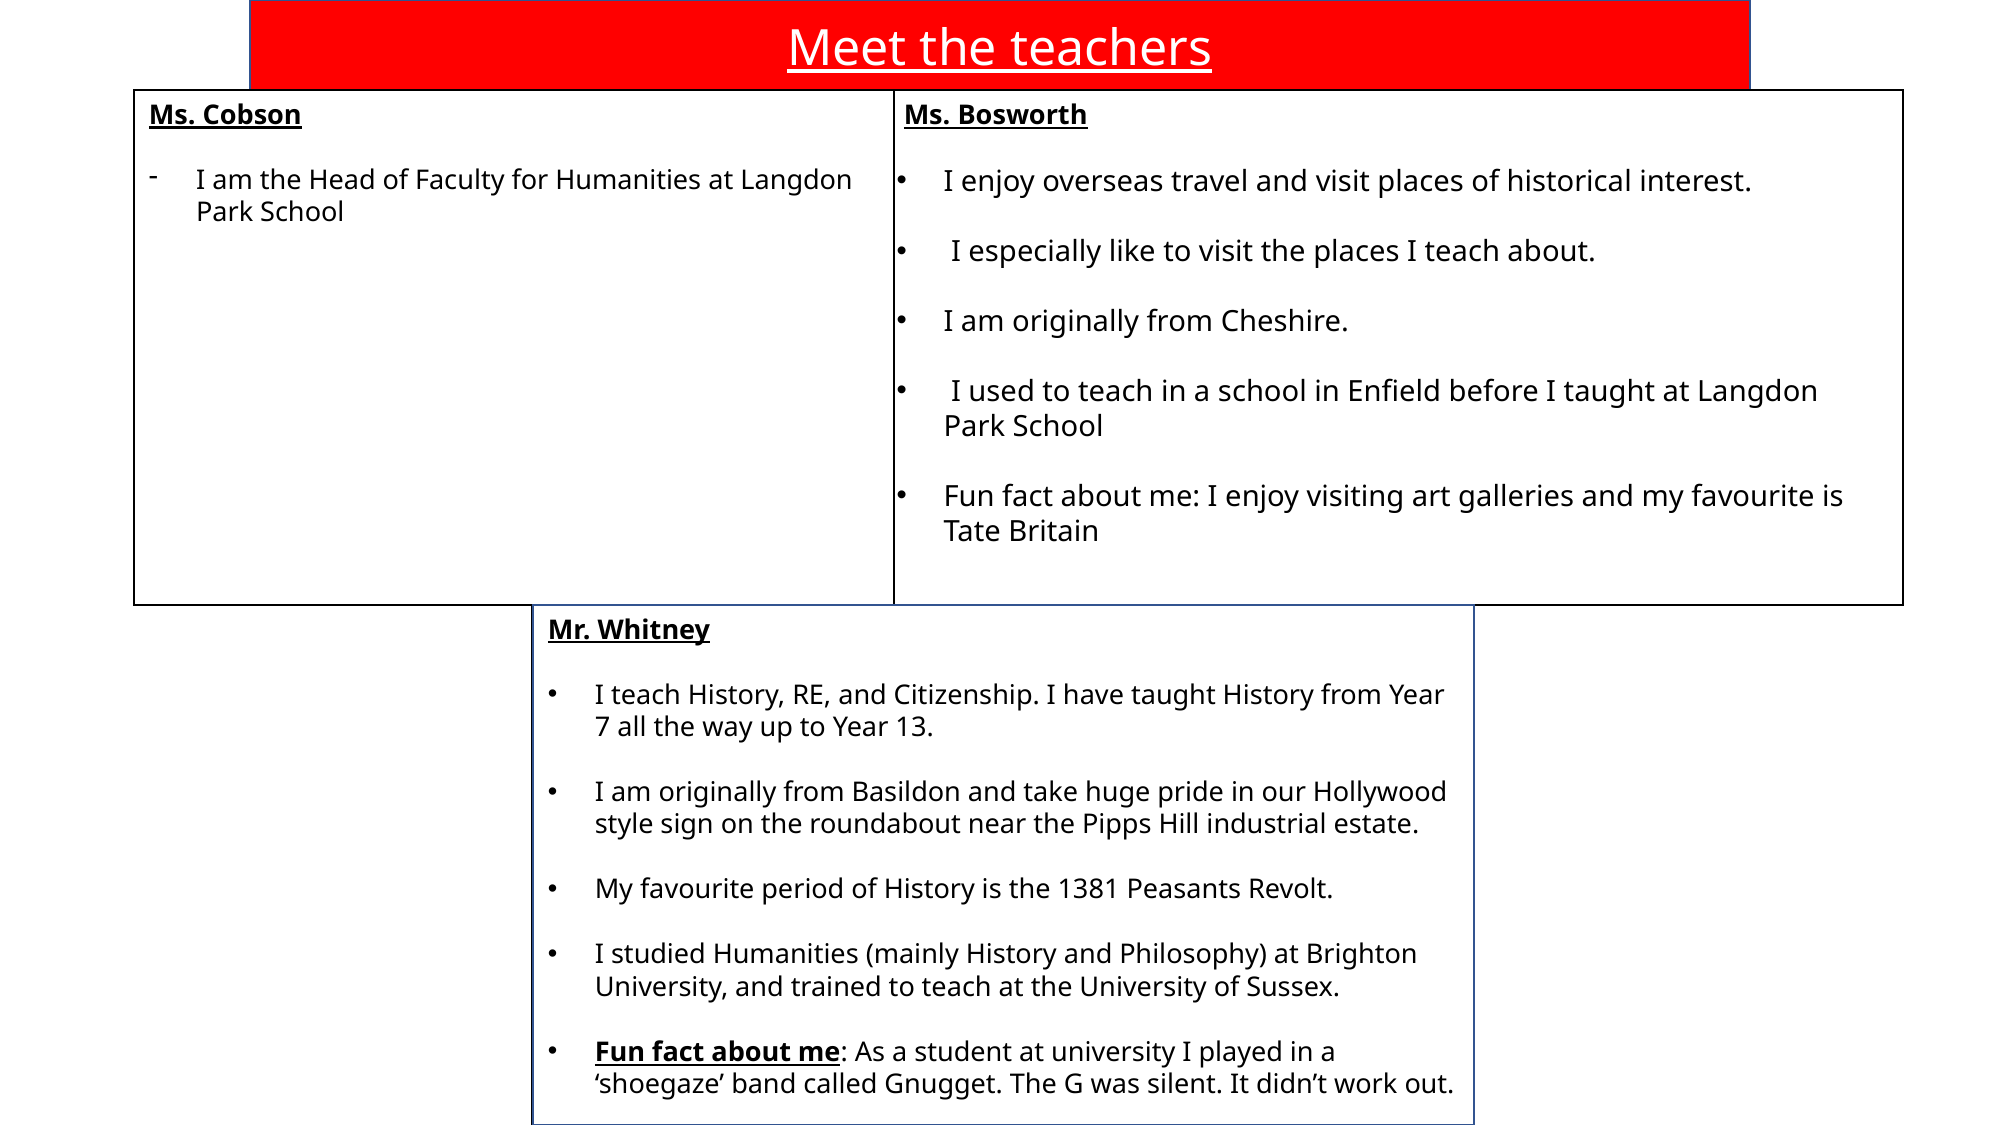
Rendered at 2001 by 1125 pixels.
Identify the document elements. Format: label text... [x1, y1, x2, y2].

text_box Mr. Whitney I teach History, RE, and Citizenship. I have taught History from Year 7 all the way up to Year 13. I am originally from Basildon and take huge pride in our Hollywood style sign on the roundabout near the Pipps Hill industrial estate. My favourite period of History is the 1381 Peasants Revolt. I studied Humanities (mainly History and Philosophy) at Brighton University, and trained to teach at the University of Sussex. Fun fact about me: As a student at university I played in a ‘shoegaze’ band called Gnugget. The G was silent. It didn’t work out. [532, 604, 1475, 1125]
text_box Ms. Bosworth I enjoy overseas travel and visit places of historical interest. I especially like to visit the places I teach about. I am originally from Cheshire. I used to teach in a school in Enfield before I taught at Langdon Park School Fun fact about me: I enjoy visiting art galleries and my favourite is Tate Britain [881, 90, 1903, 620]
text_box Meet the teachers [249, 0, 1751, 89]
text_box Ms. Cobson I am the Head of Faculty for Humanities at Langdon Park School [133, 89, 893, 606]
